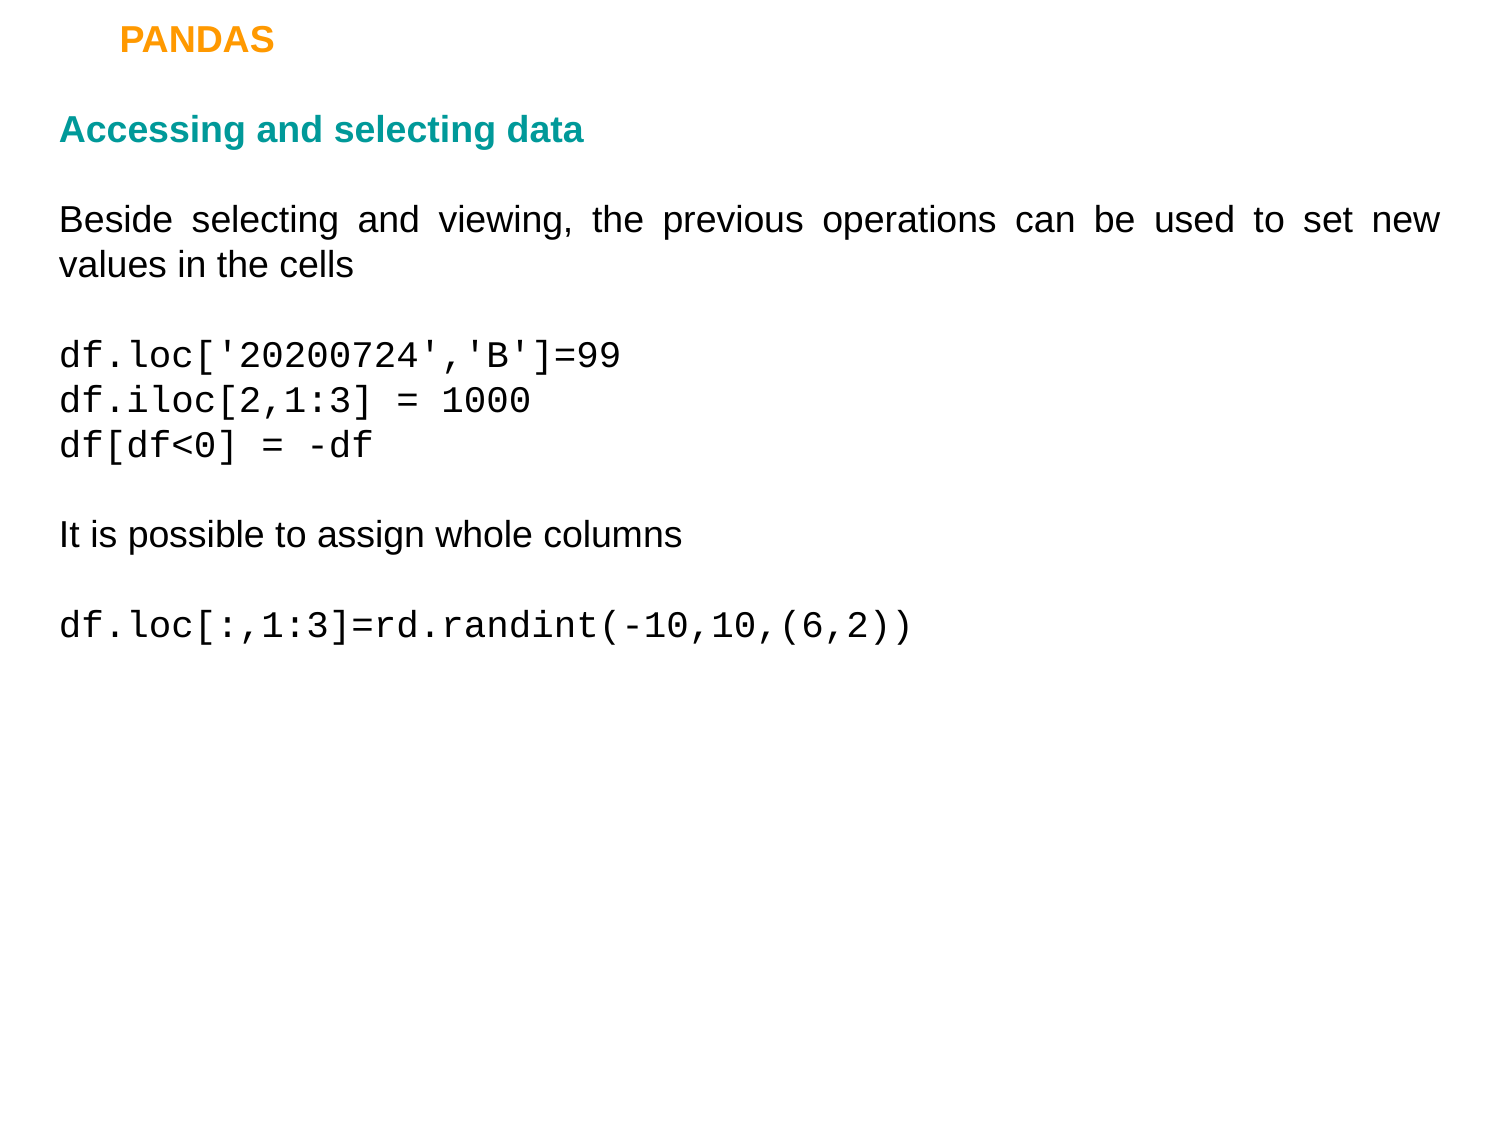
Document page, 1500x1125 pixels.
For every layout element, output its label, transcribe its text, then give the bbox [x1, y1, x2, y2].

text_box PANDAS [1, 0, 290, 75]
text_box Accessing and selecting data Beside selecting and viewing, the previous operations can be used to set new values in the cells df.loc['20200724','B']=99 df.iloc[2,1:3] = 1000 df[df<0] = -df It is possible to assign whole columns df.loc[:,1:3]=rd.randint(-10,10,(6,2)) [0, 90, 1500, 1125]
